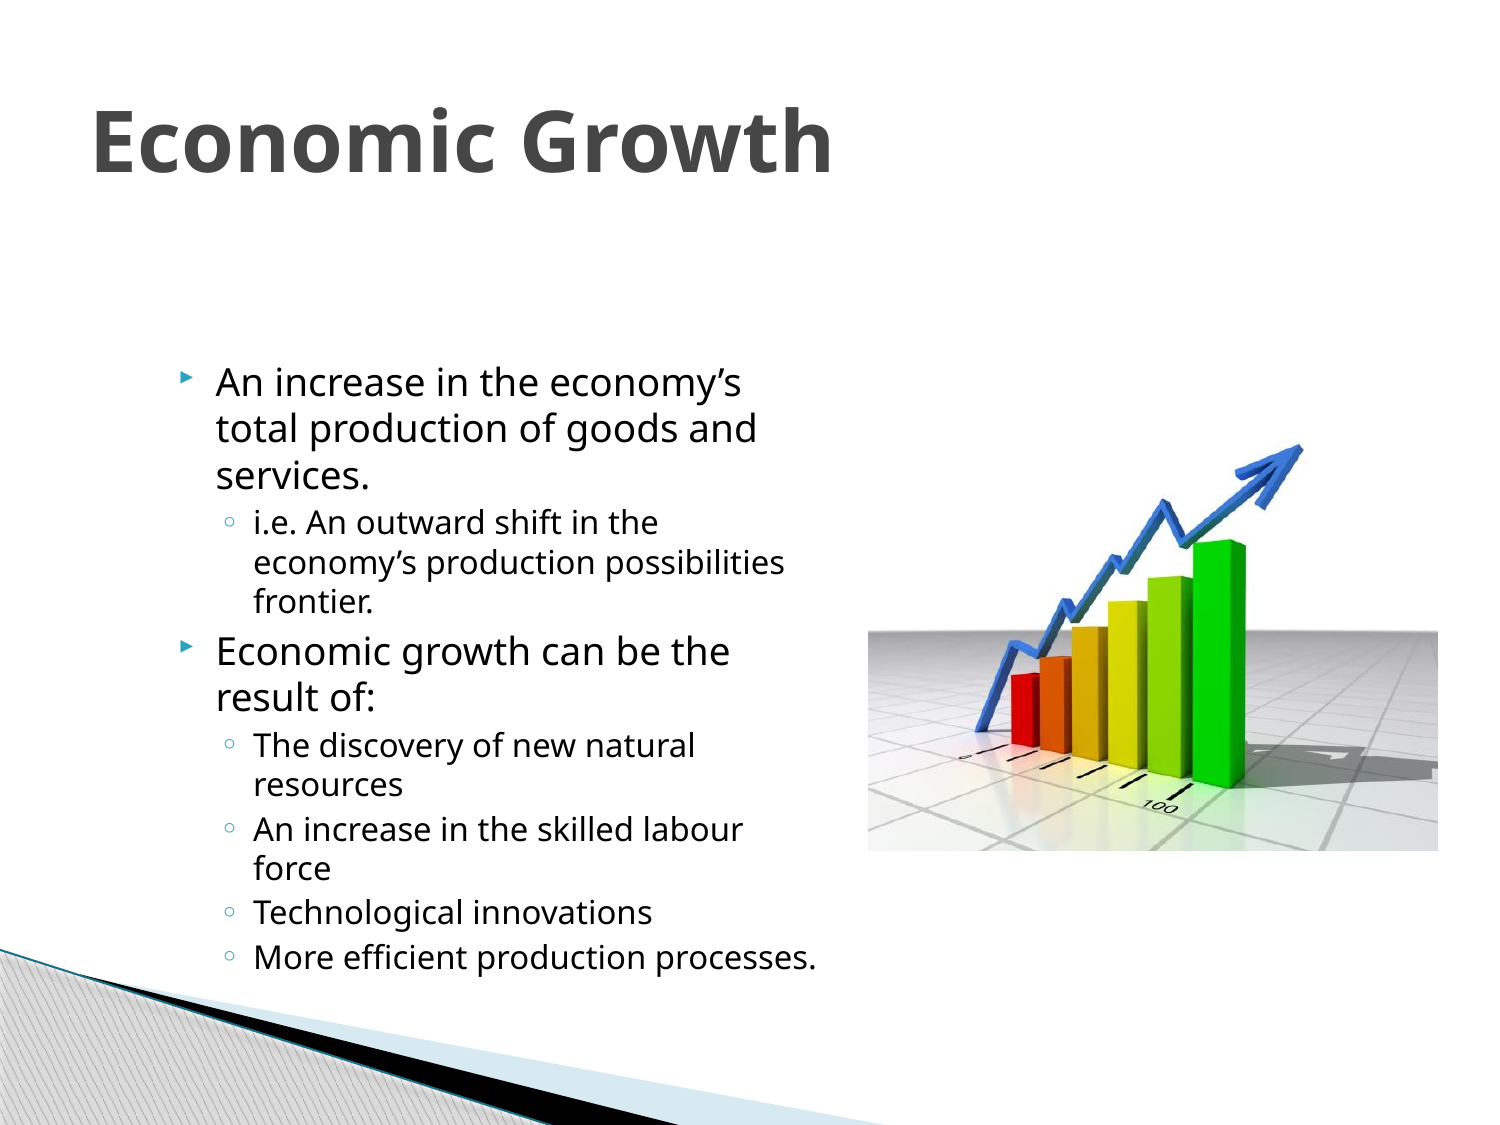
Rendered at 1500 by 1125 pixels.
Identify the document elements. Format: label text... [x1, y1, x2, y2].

list An increase in the economy’s total production of goods and services. i.e. An outward shift in the economy’s production possibilities frontier. Economic growth can be the result of: The discovery of new natural resources An increase in the skilled labour force Technological innovations More efficient production processes. [147, 350, 843, 1018]
picture [868, 411, 1438, 852]
title Economic Growth [75, 45, 1425, 233]
